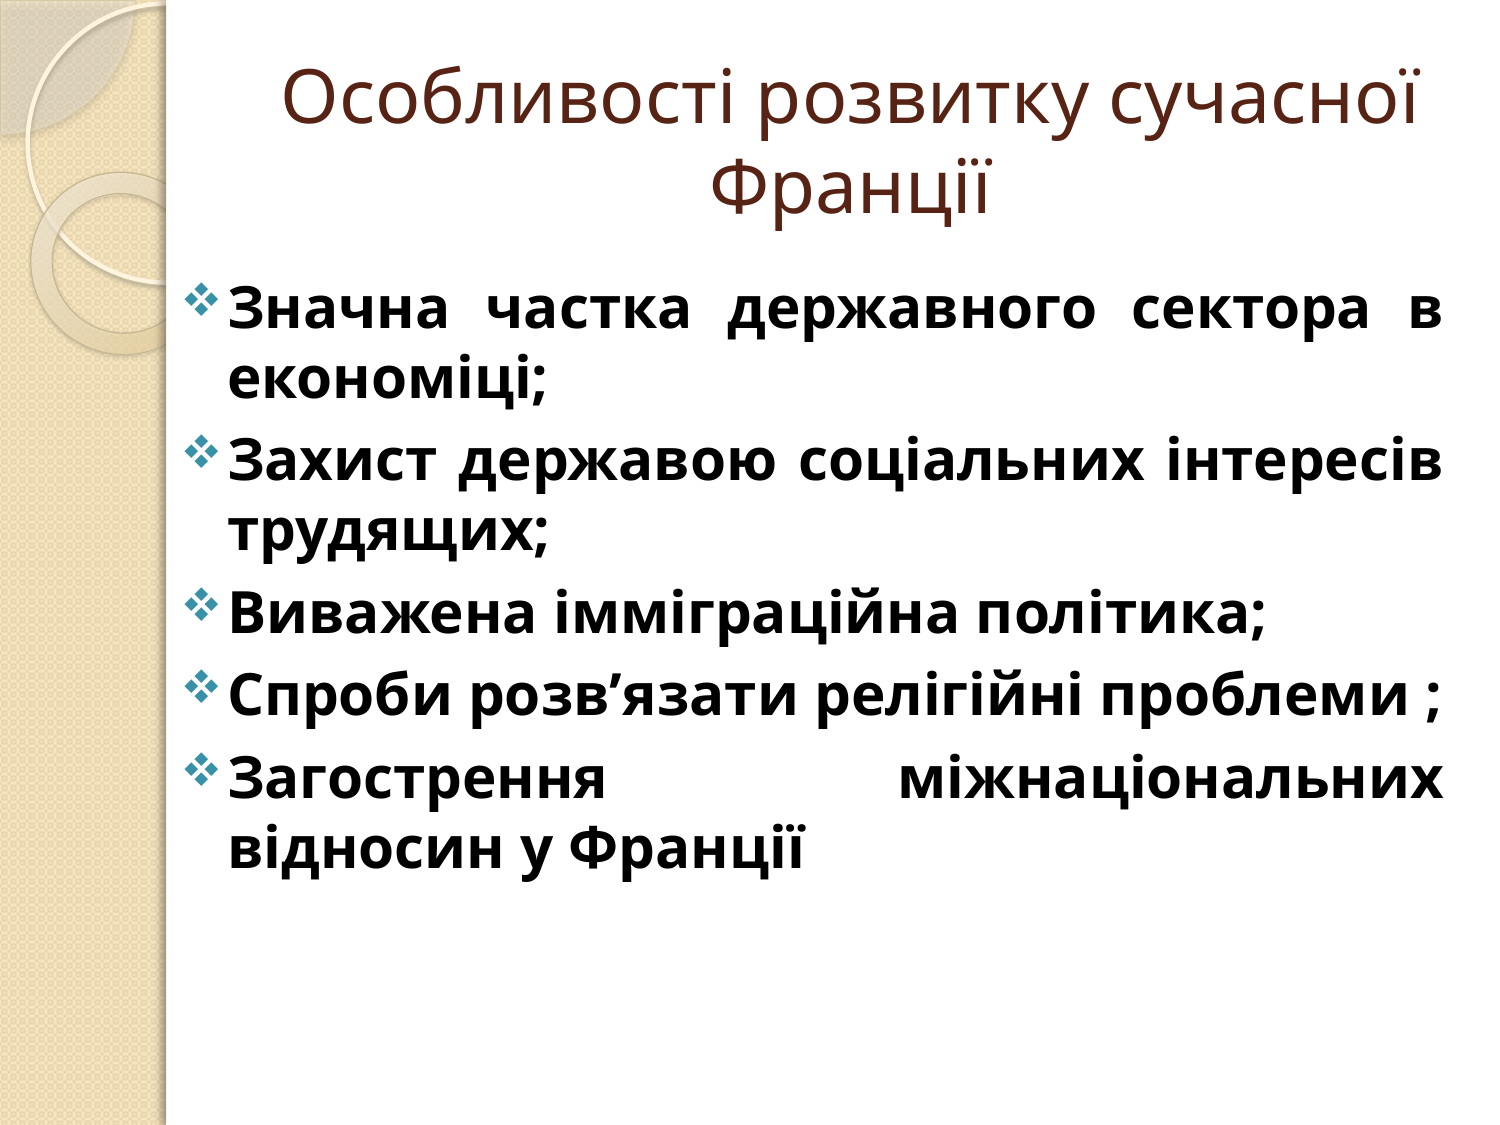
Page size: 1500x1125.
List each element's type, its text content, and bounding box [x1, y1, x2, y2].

title Особливості розвитку сучасної Франції [235, 45, 1466, 233]
list Значна частка державного сектора в економіці; Захист державою соціальних інтересів трудящих; Виважена імміграційна політика; Спроби розв’язати релігійні проблеми ; Загострення міжнаціональних відносин у Франції [152, 262, 1459, 1005]
